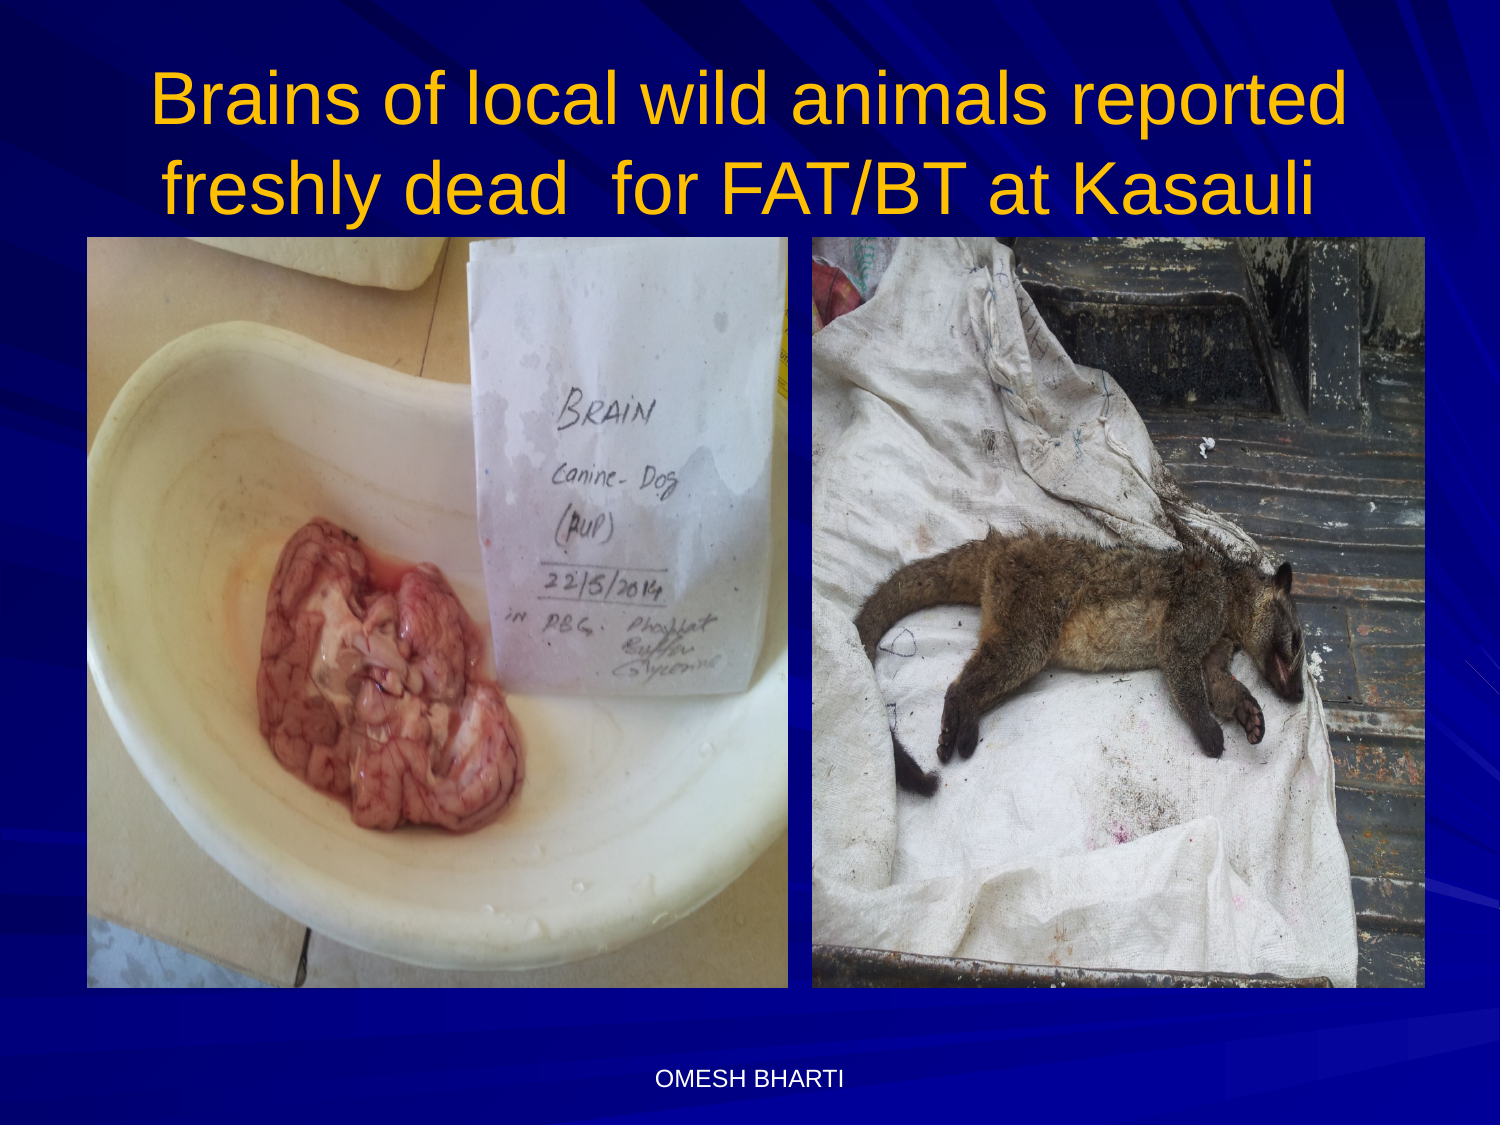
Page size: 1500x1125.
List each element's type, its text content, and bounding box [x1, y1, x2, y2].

picture [812, 237, 1426, 988]
footer OMESH BHARTI [512, 1024, 988, 1101]
title Brains of local wild animals reported freshly dead for FAT/BT at Kasauli [74, 45, 1426, 234]
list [87, 237, 788, 988]
